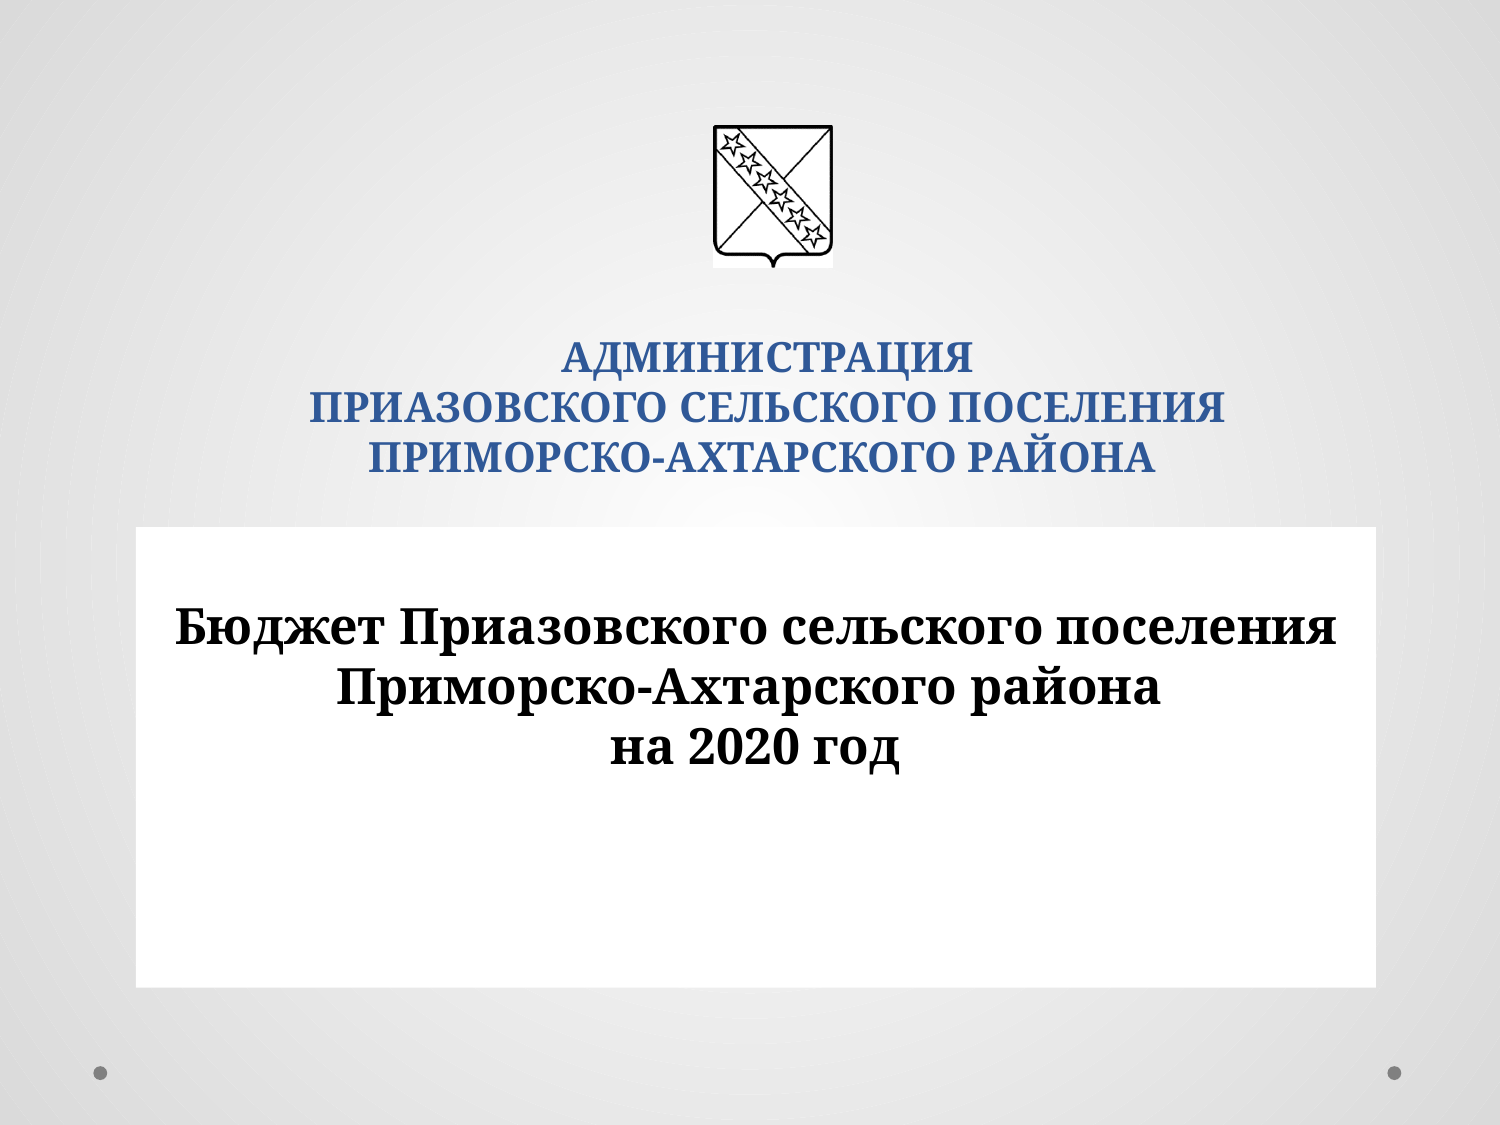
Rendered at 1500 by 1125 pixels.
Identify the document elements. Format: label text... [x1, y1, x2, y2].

subtitle Бюджет Приазовского сельского поселения Приморско-Ахтарского района на 2020 год [135, 527, 1376, 988]
title АДМИНИСТРАЦИЯ ПРИАЗОВСКОГО СЕЛЬСКОГО ПОСЕЛЕНИЯ ПРИМОРСКО-АХТАРСКОГО РАЙОНА [106, 278, 1400, 539]
picture [713, 125, 833, 268]
